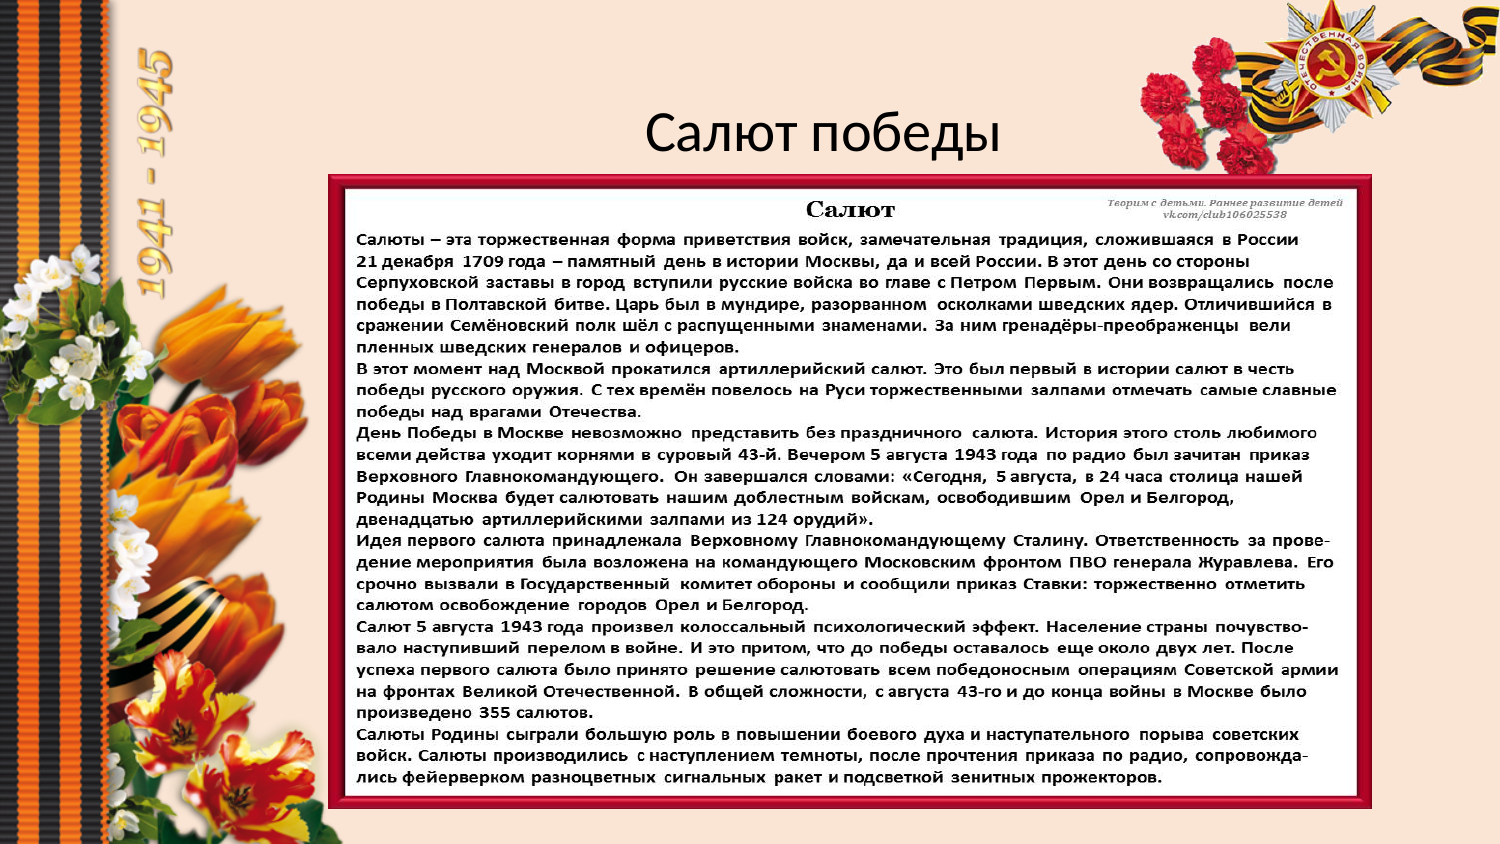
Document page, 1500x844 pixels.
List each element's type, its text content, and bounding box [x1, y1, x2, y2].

picture [1139, 0, 1500, 187]
picture [0, 0, 364, 844]
title Салют победы [222, 82, 1425, 175]
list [327, 173, 1372, 809]
